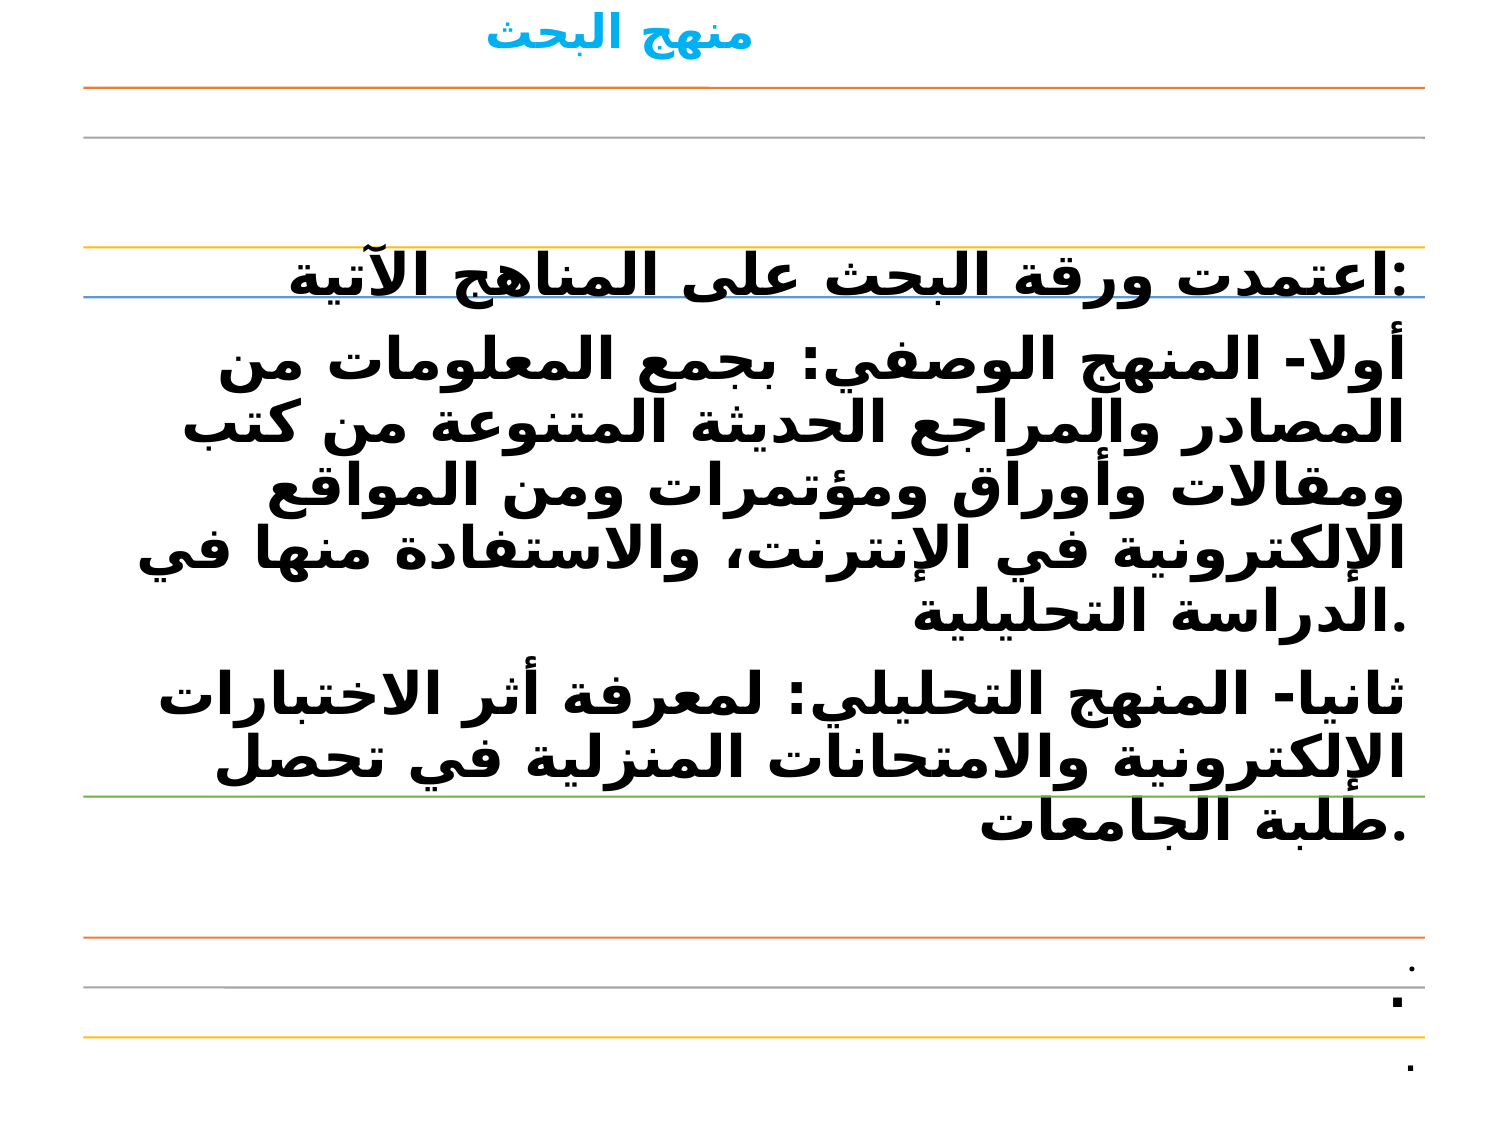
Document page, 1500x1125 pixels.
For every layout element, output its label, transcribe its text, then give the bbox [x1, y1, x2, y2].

title منهج البحث [83, 0, 1141, 86]
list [83, 87, 1425, 1088]
